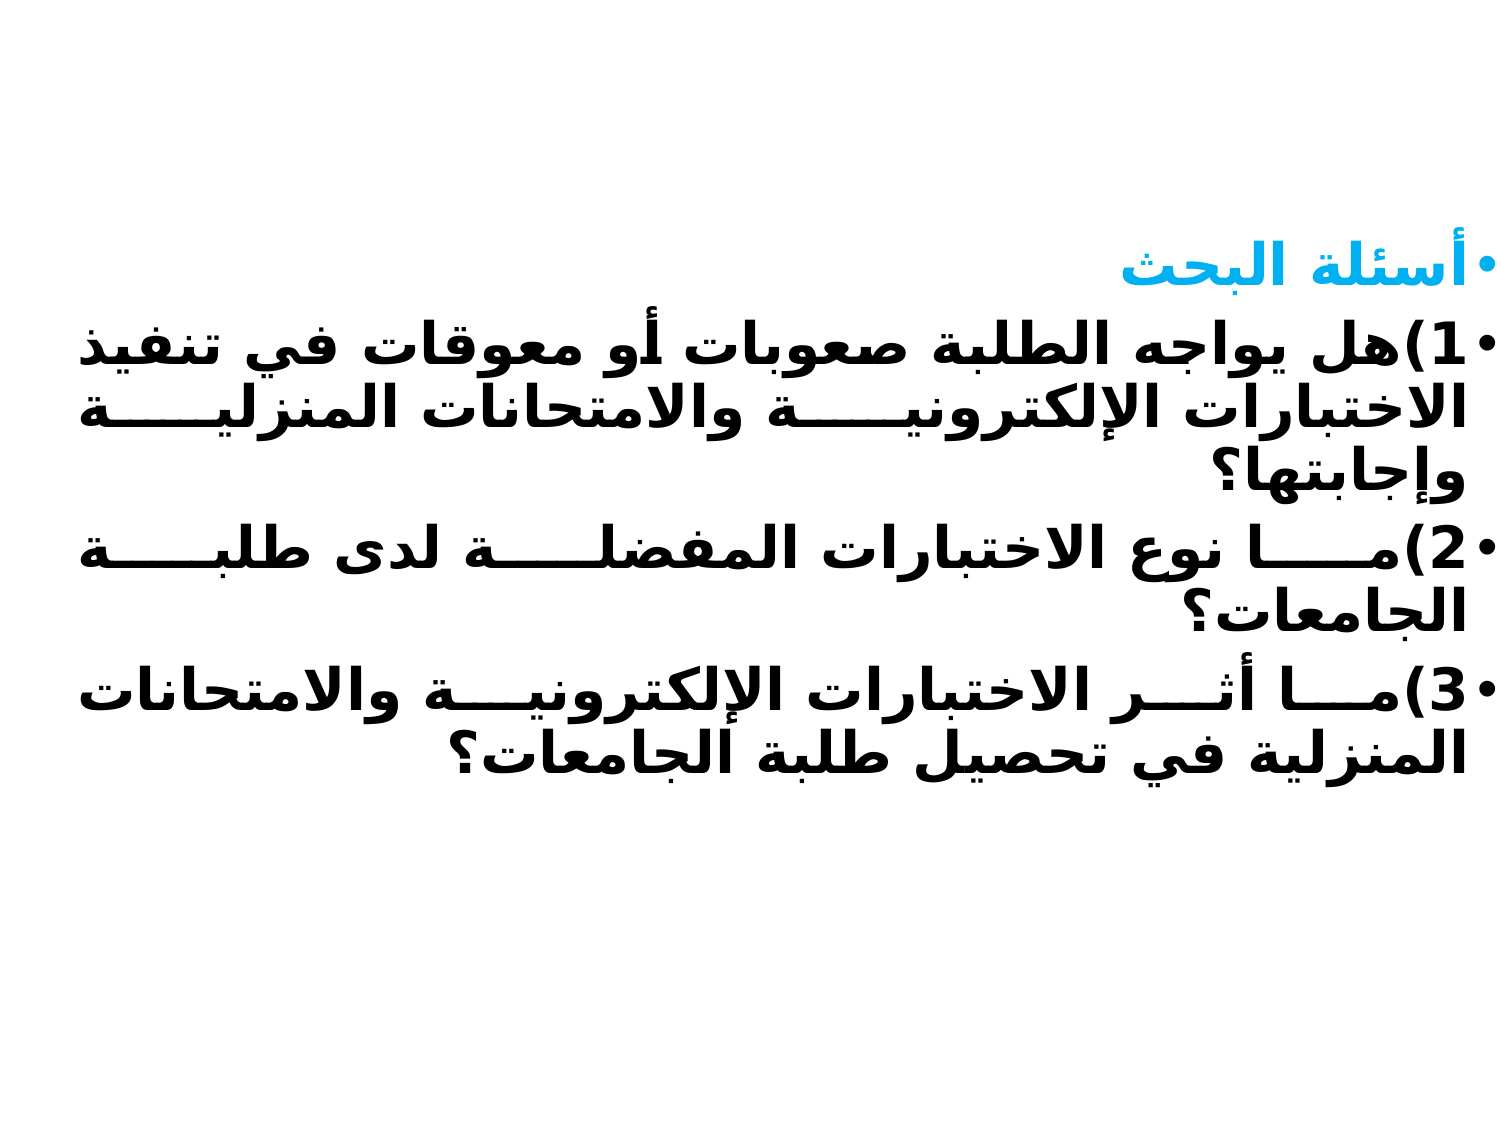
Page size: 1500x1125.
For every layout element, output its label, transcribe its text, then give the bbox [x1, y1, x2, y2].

list أسئلة البحث 1) هل يواجه الطلبة صعوبات أو معوقات في تنفيذ الاختبارات الإلكترونية والامتحانات المنزلية وإجابتها؟ 2) ما نوع الاختبارات المفضلة لدى طلبة الجامعات؟ 3) ما أثر الاختبارات الإلكترونية والامتحانات المنزلية في تحصيل طلبة الجامعات؟ [62, 0, 1500, 1125]
